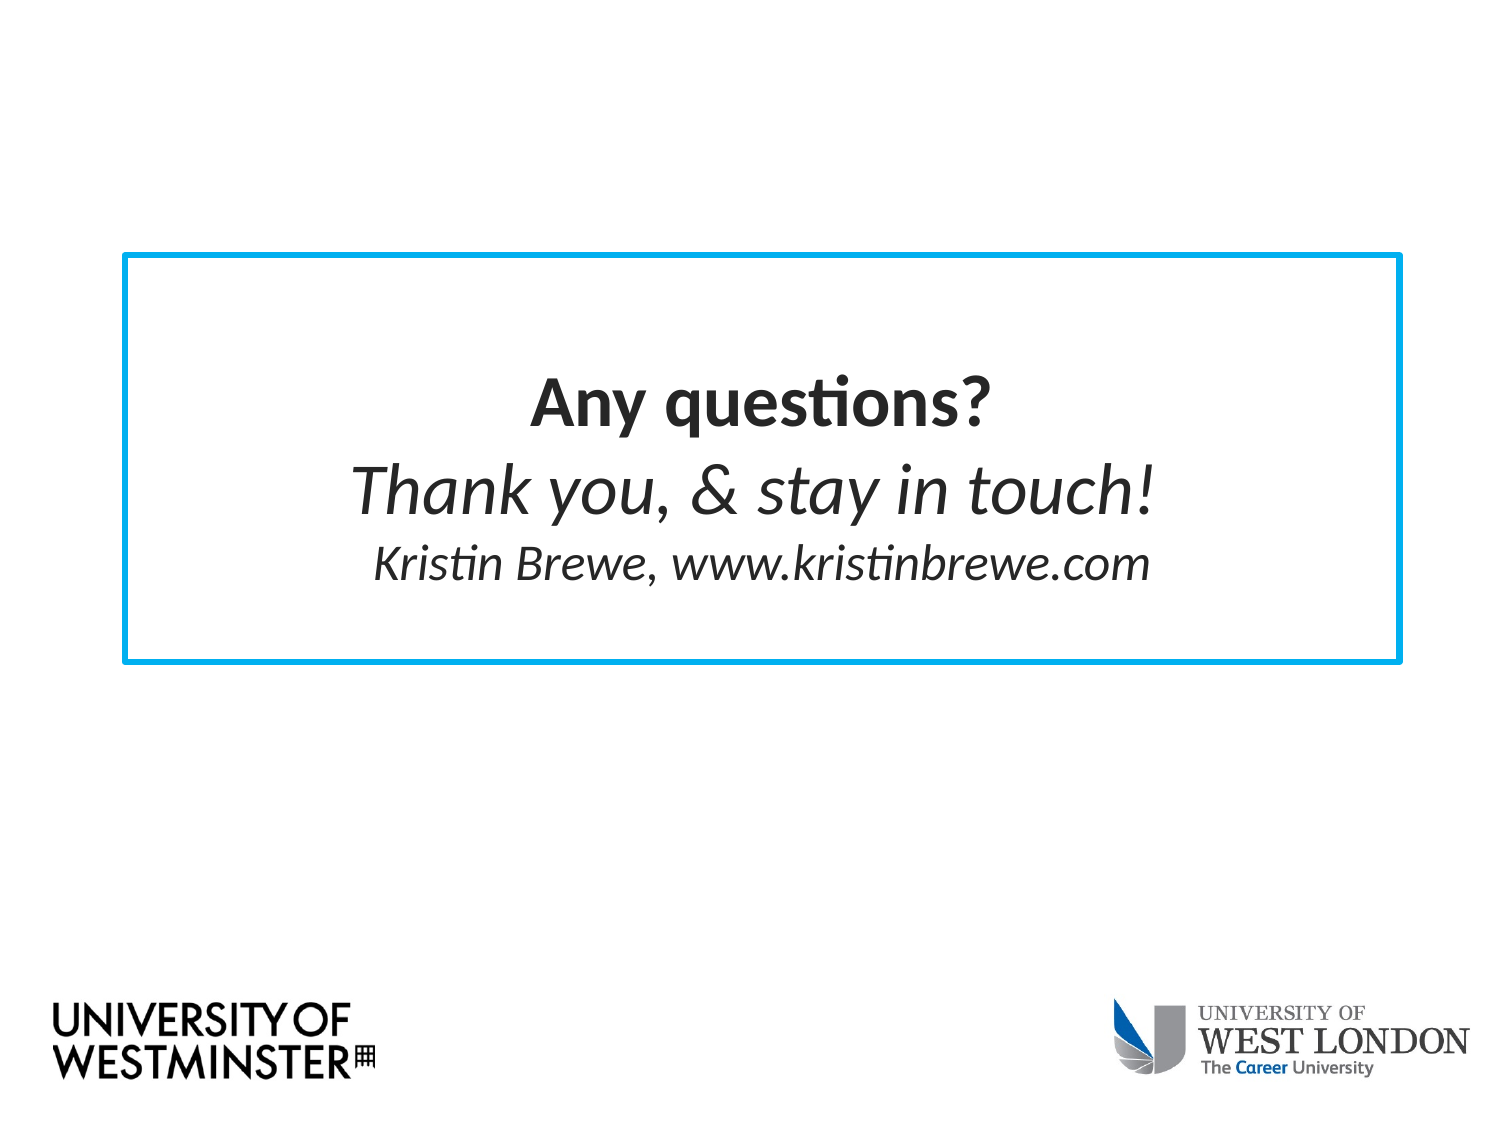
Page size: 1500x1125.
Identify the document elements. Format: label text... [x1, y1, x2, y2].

picture [1104, 972, 1477, 1111]
title Any questions? Thank you, & stay in touch! Kristin Brewe, www.kristinbrewe.com [124, 255, 1400, 662]
picture [52, 987, 375, 1100]
